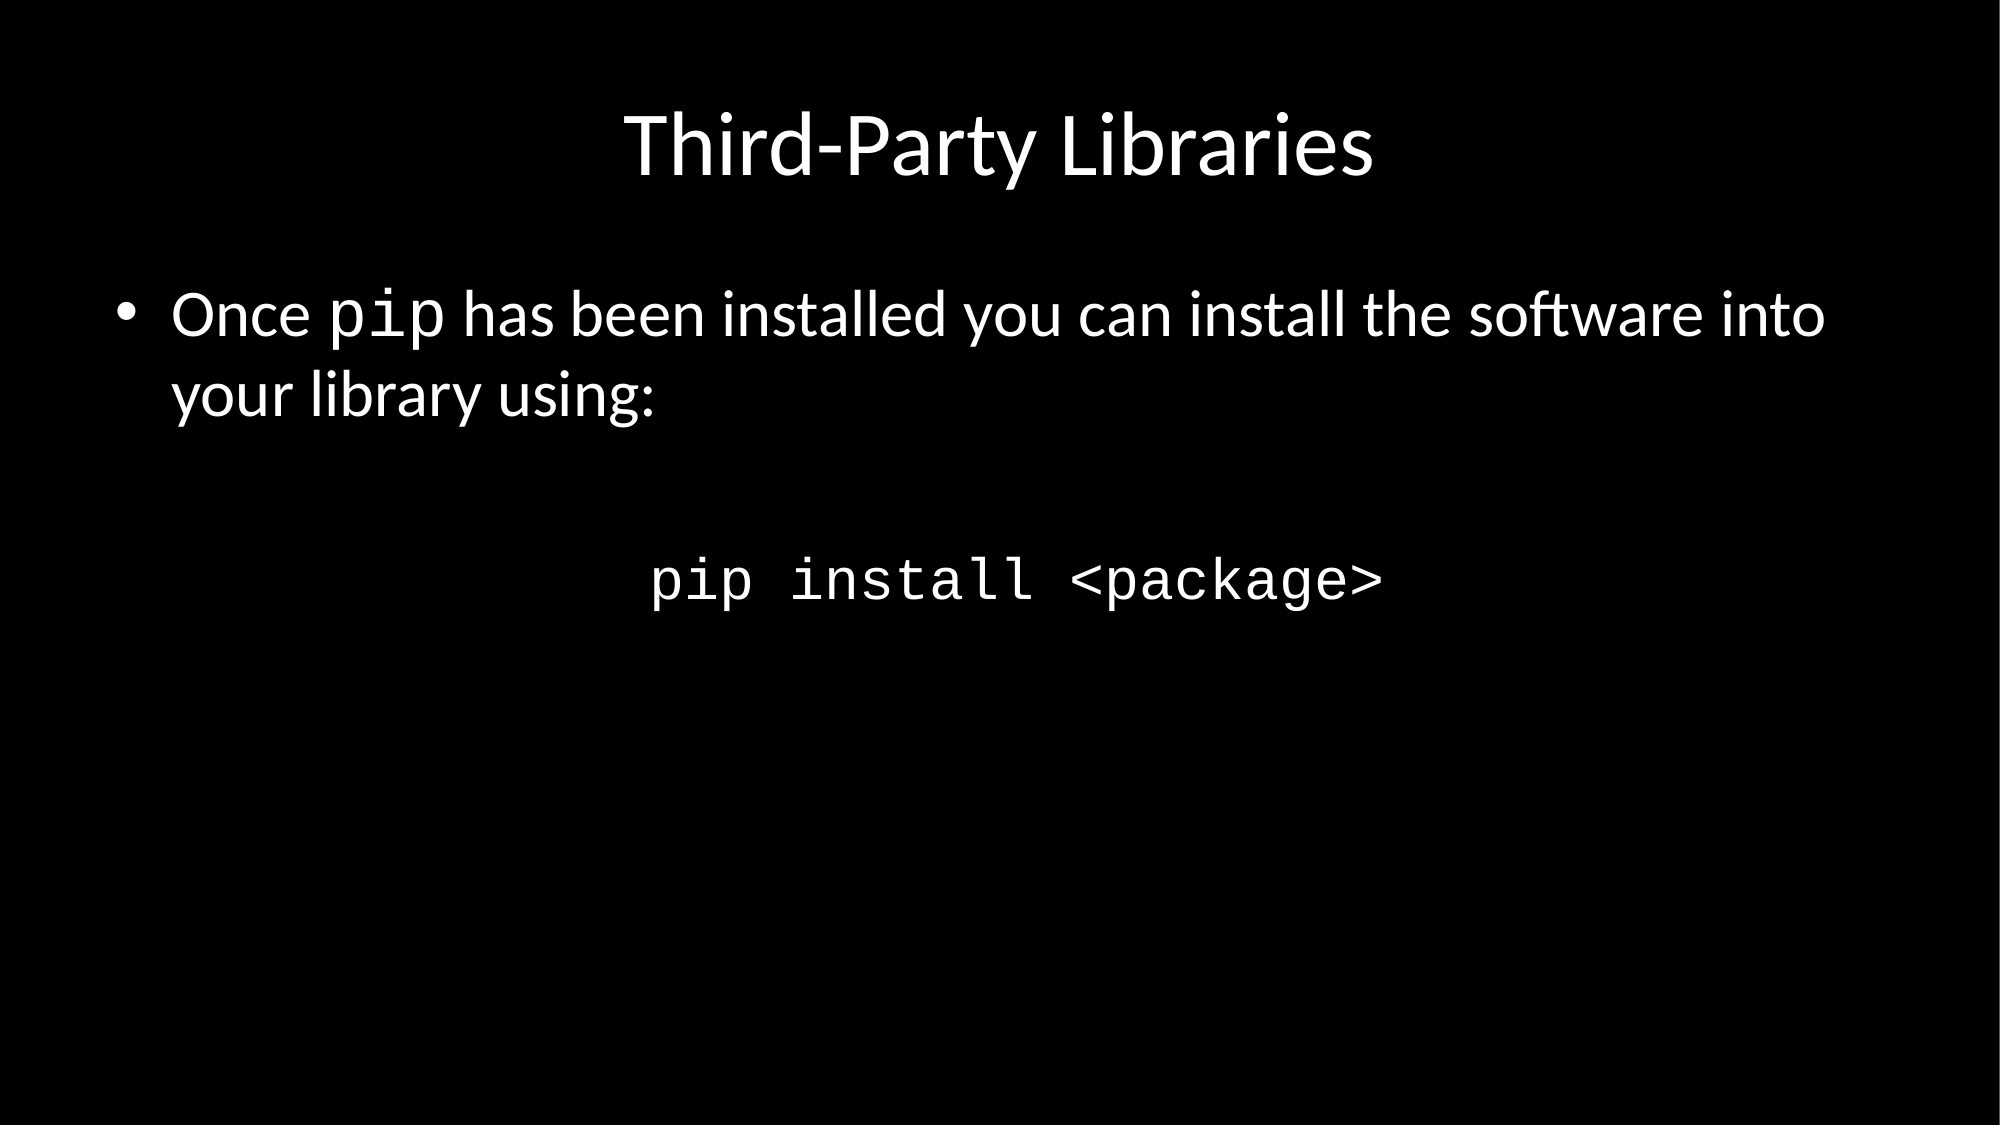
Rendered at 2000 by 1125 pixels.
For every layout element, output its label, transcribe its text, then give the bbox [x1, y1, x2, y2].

list Once pip has been installed you can install the software into your library using: pip install <package> [99, 262, 1900, 1005]
title Third-Party Libraries [99, 45, 1900, 233]
